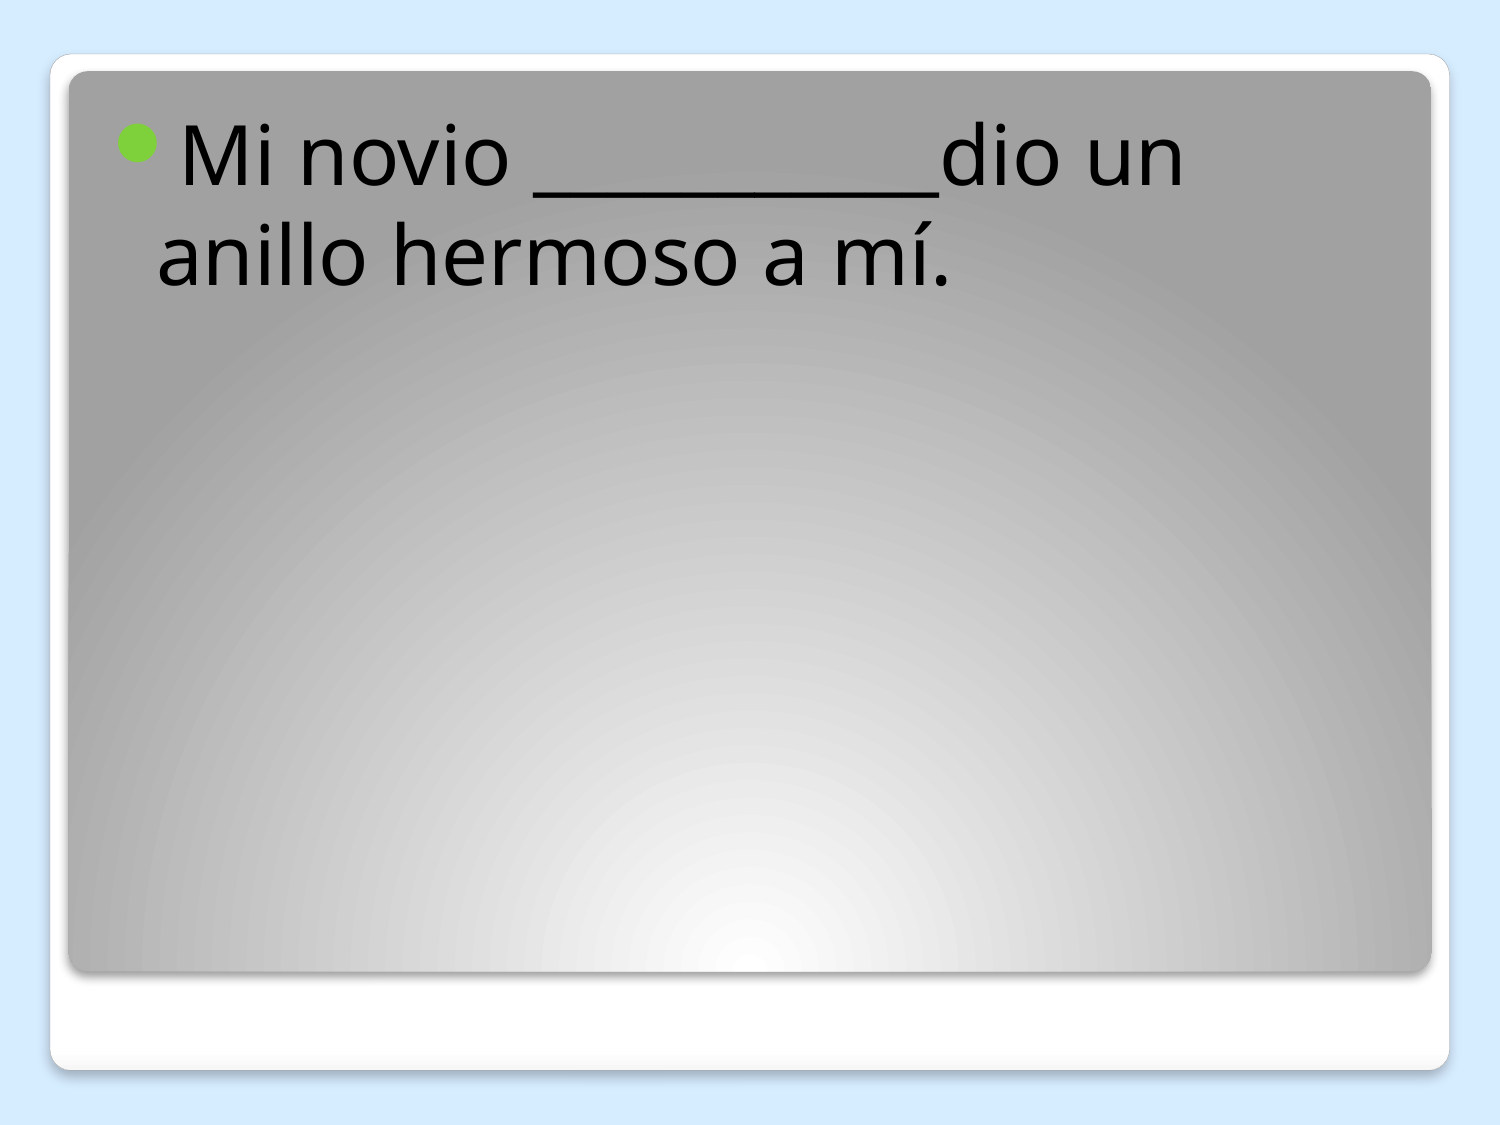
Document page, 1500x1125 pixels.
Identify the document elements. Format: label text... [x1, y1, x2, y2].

list Mi novio ___________dio un anillo hermoso a mí. [82, 86, 1425, 774]
